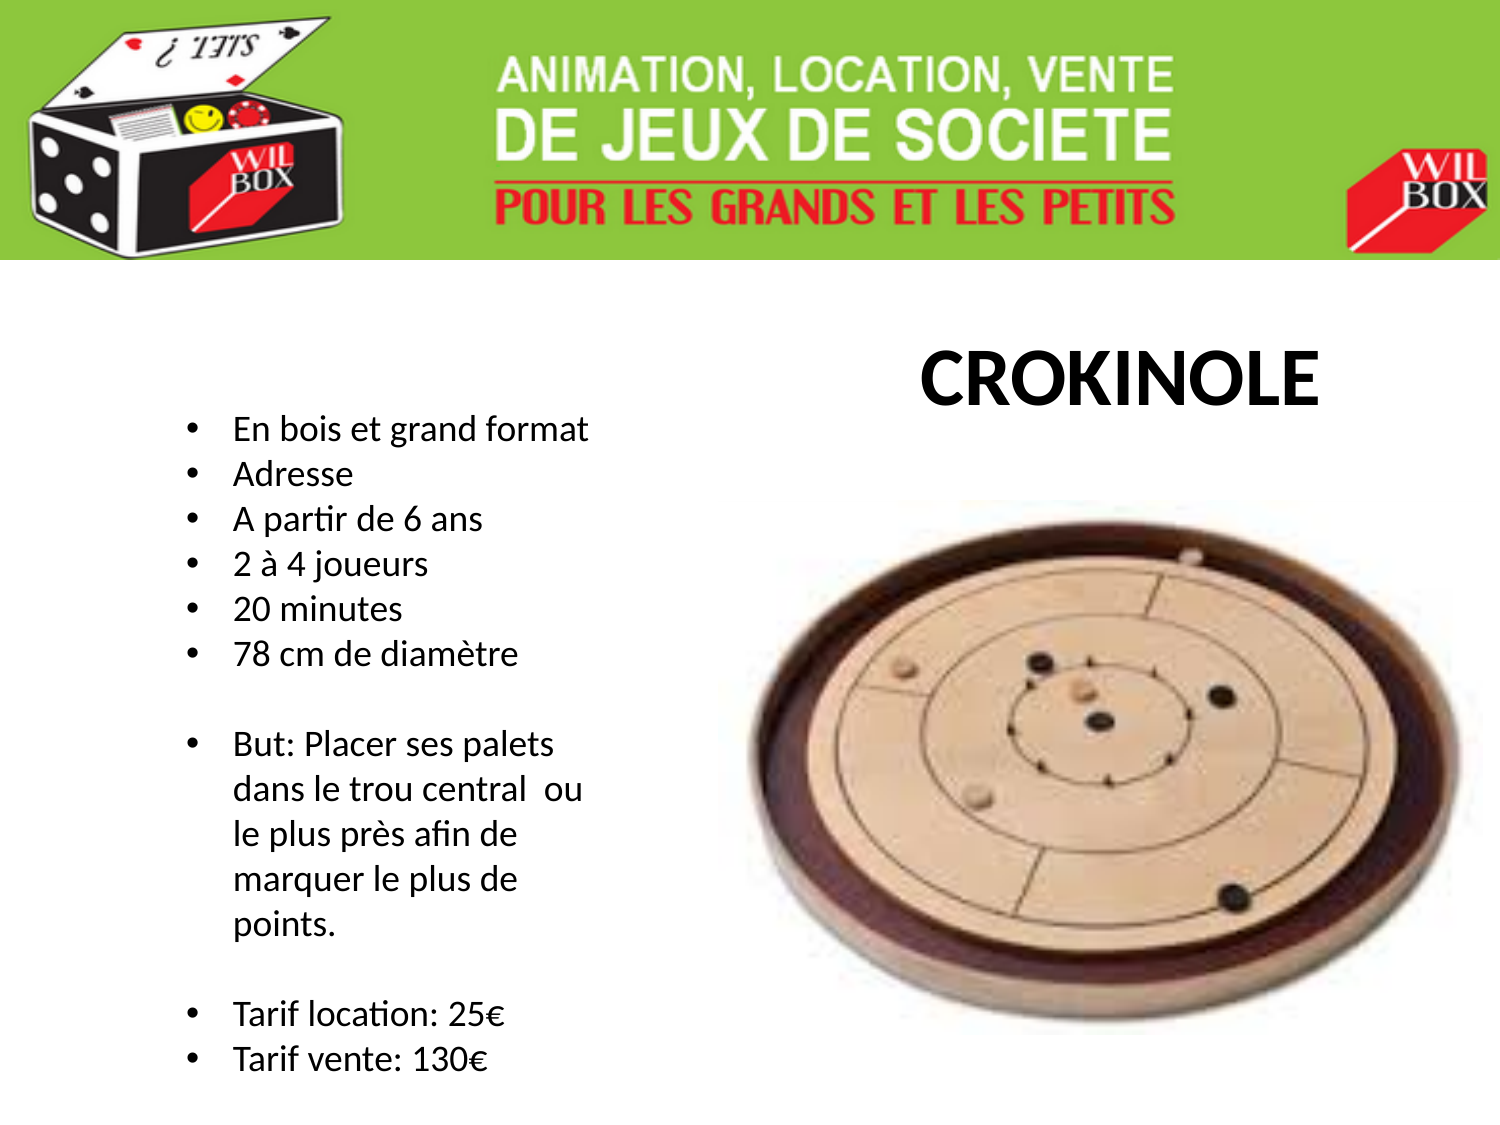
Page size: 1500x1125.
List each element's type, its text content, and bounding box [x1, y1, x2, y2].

picture [0, 0, 1500, 260]
text_box CROKINOLE [849, 314, 1393, 430]
text_box En bois et grand format Adresse A partir de 6 ans 2 à 4 joueurs 20 minutes 78 cm de diamètre But: Placer ses palets dans le trou central ou le plus près afin de marquer le plus de points. Tarif location: 25€ Tarif vente: 130€ [171, 397, 609, 1125]
picture [718, 500, 1483, 1036]
